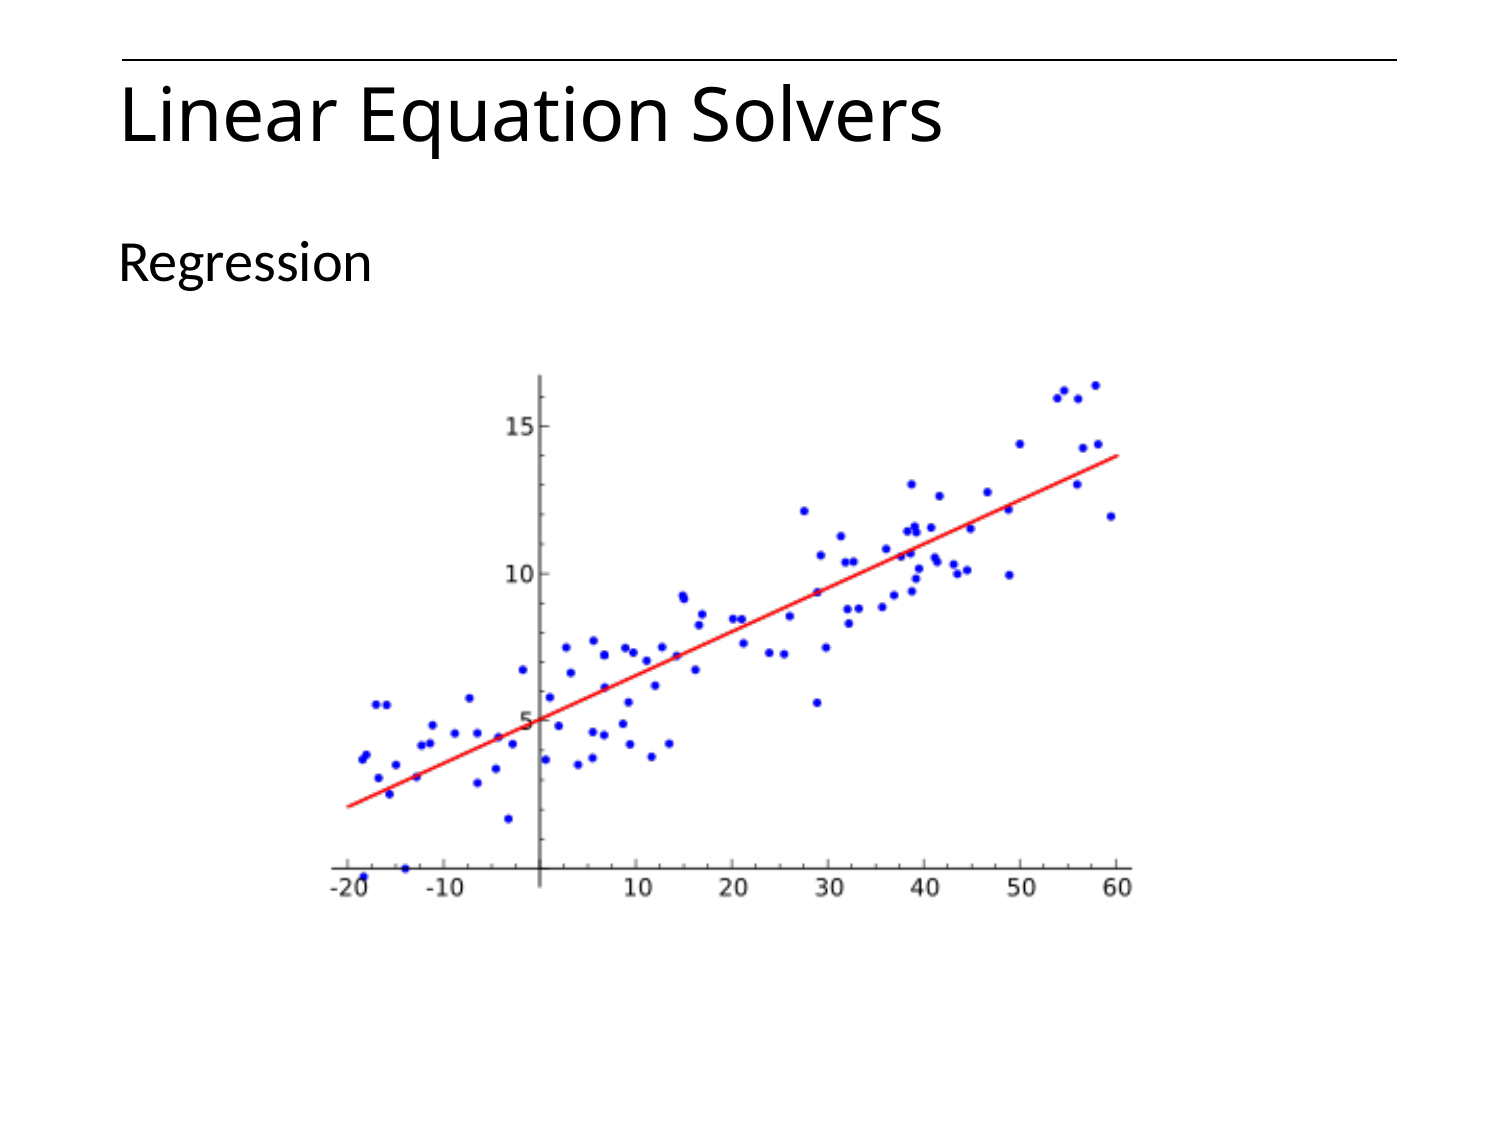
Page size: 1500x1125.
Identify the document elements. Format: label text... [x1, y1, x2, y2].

title Linear Equation Solvers [103, 8, 1397, 215]
list Regression [103, 215, 1500, 1100]
picture [313, 359, 1148, 912]
